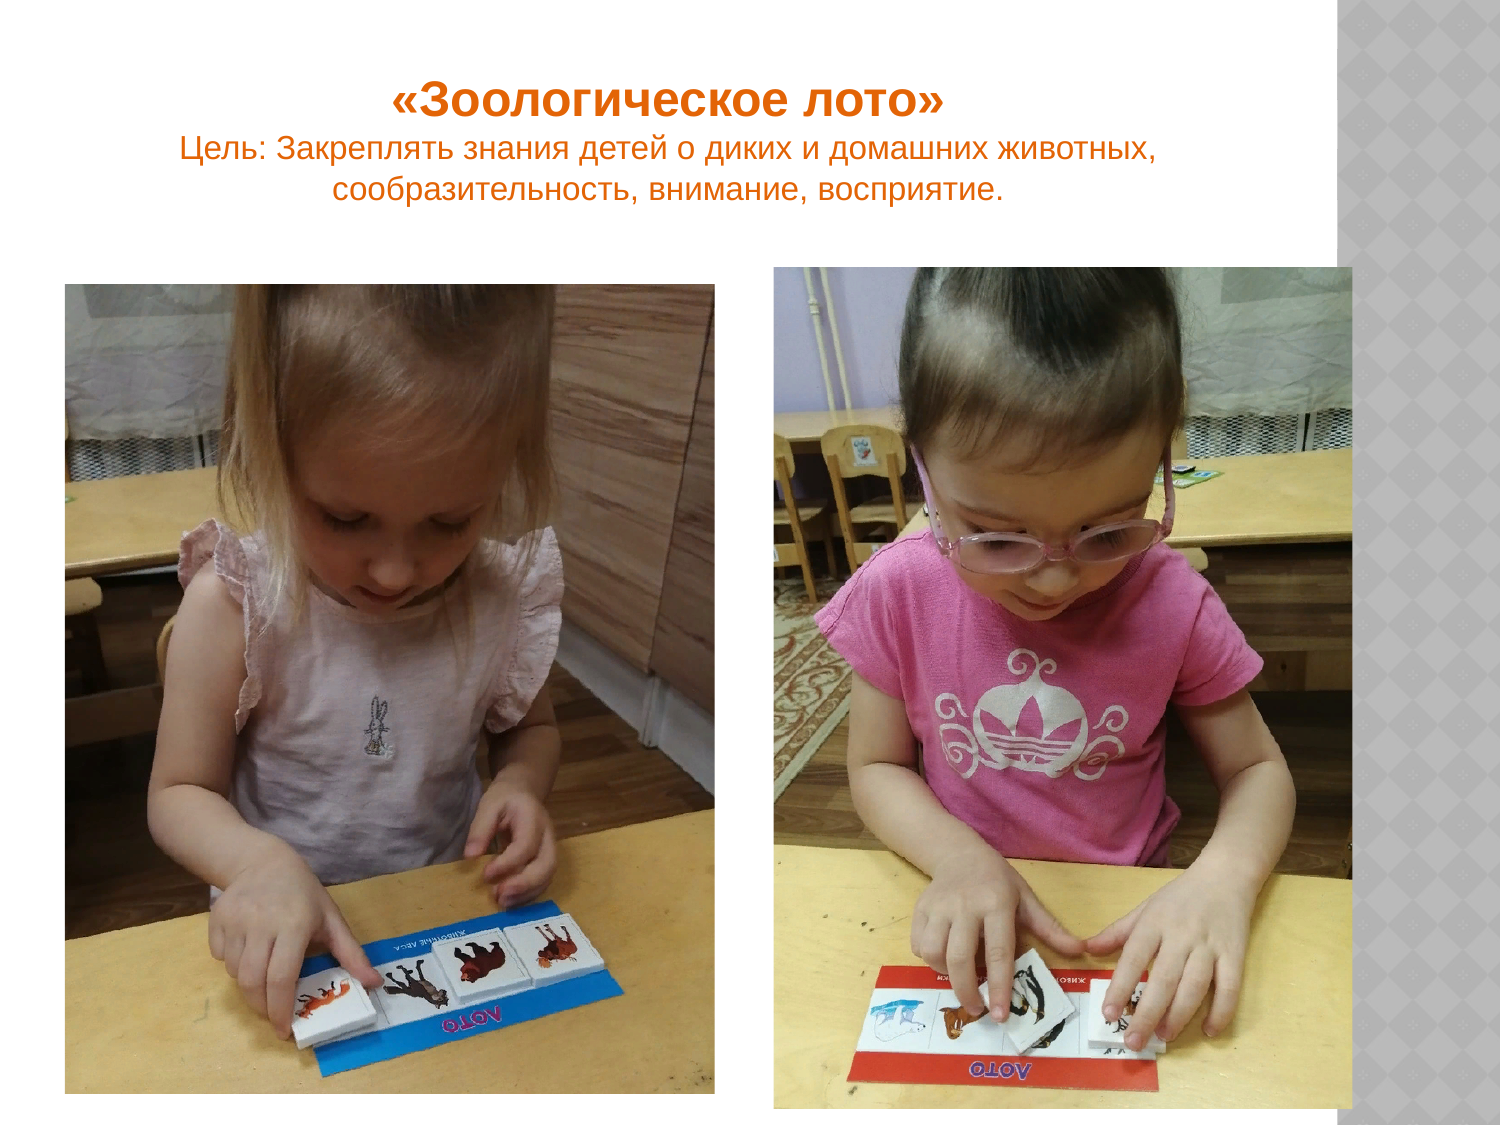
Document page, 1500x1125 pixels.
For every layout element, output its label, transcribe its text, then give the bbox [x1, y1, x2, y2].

picture [64, 284, 715, 1095]
title «Зоологическое лото» Цель: Закреплять знания детей о диких и домашних животных, сообразительность, внимание, восприятие. [75, 19, 1263, 207]
picture [773, 266, 1353, 1109]
